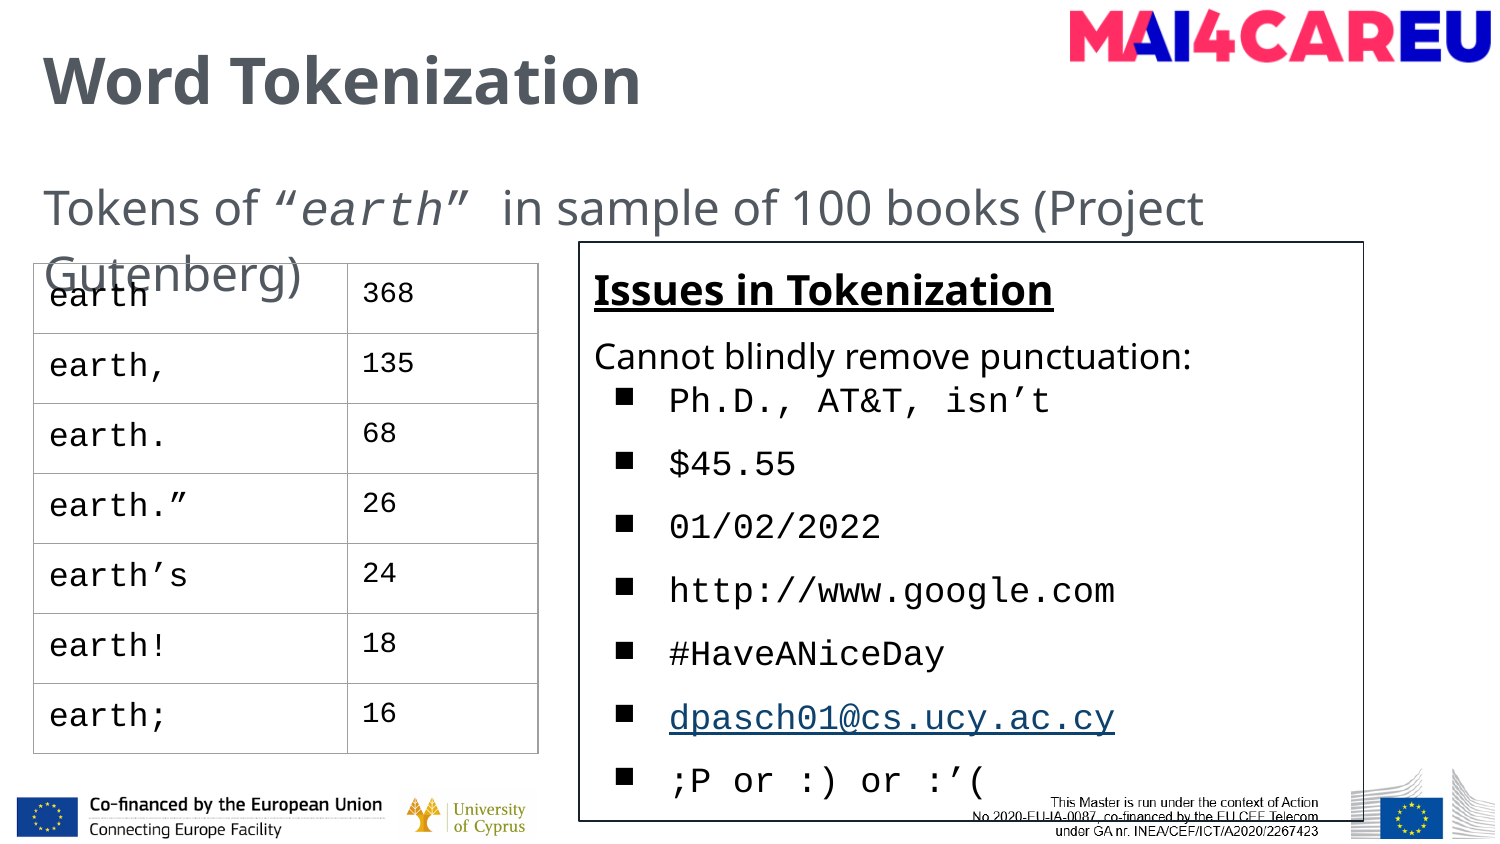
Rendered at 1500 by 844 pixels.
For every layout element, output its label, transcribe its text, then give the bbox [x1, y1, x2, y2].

table_cell 24 [348, 544, 537, 613]
table_cell 26 [348, 474, 537, 543]
picture [970, 765, 1500, 839]
table_cell 135 [348, 334, 537, 403]
table_header earth [34, 264, 347, 333]
table_cell 18 [348, 614, 537, 683]
title Word Tokenization [33, 29, 1464, 103]
table_cell 16 [348, 684, 537, 753]
picture [398, 789, 537, 839]
table_header 368 [348, 264, 537, 333]
table_cell earth, [34, 334, 347, 403]
table_cell earth’s [34, 544, 347, 613]
picture [11, 784, 394, 844]
table_cell 68 [348, 404, 537, 473]
text_box Issues in Tokenization Cannot blindly remove punctuation: Ph.D., AT&T, isn’t $45.55 01/02/2022 http://www.google.com #HaveANiceDay dpasch01@cs.ucy.ac.cy ;P or :) or :’( [579, 242, 1364, 822]
table_cell earth.” [34, 474, 347, 543]
table_cell earth; [34, 684, 347, 753]
list Tokens of “earth” in sample of 100 books (Project Gutenberg) [33, 158, 1436, 749]
table_cell earth! [34, 614, 347, 683]
table_cell earth. [34, 404, 347, 473]
picture [1069, 0, 1497, 71]
